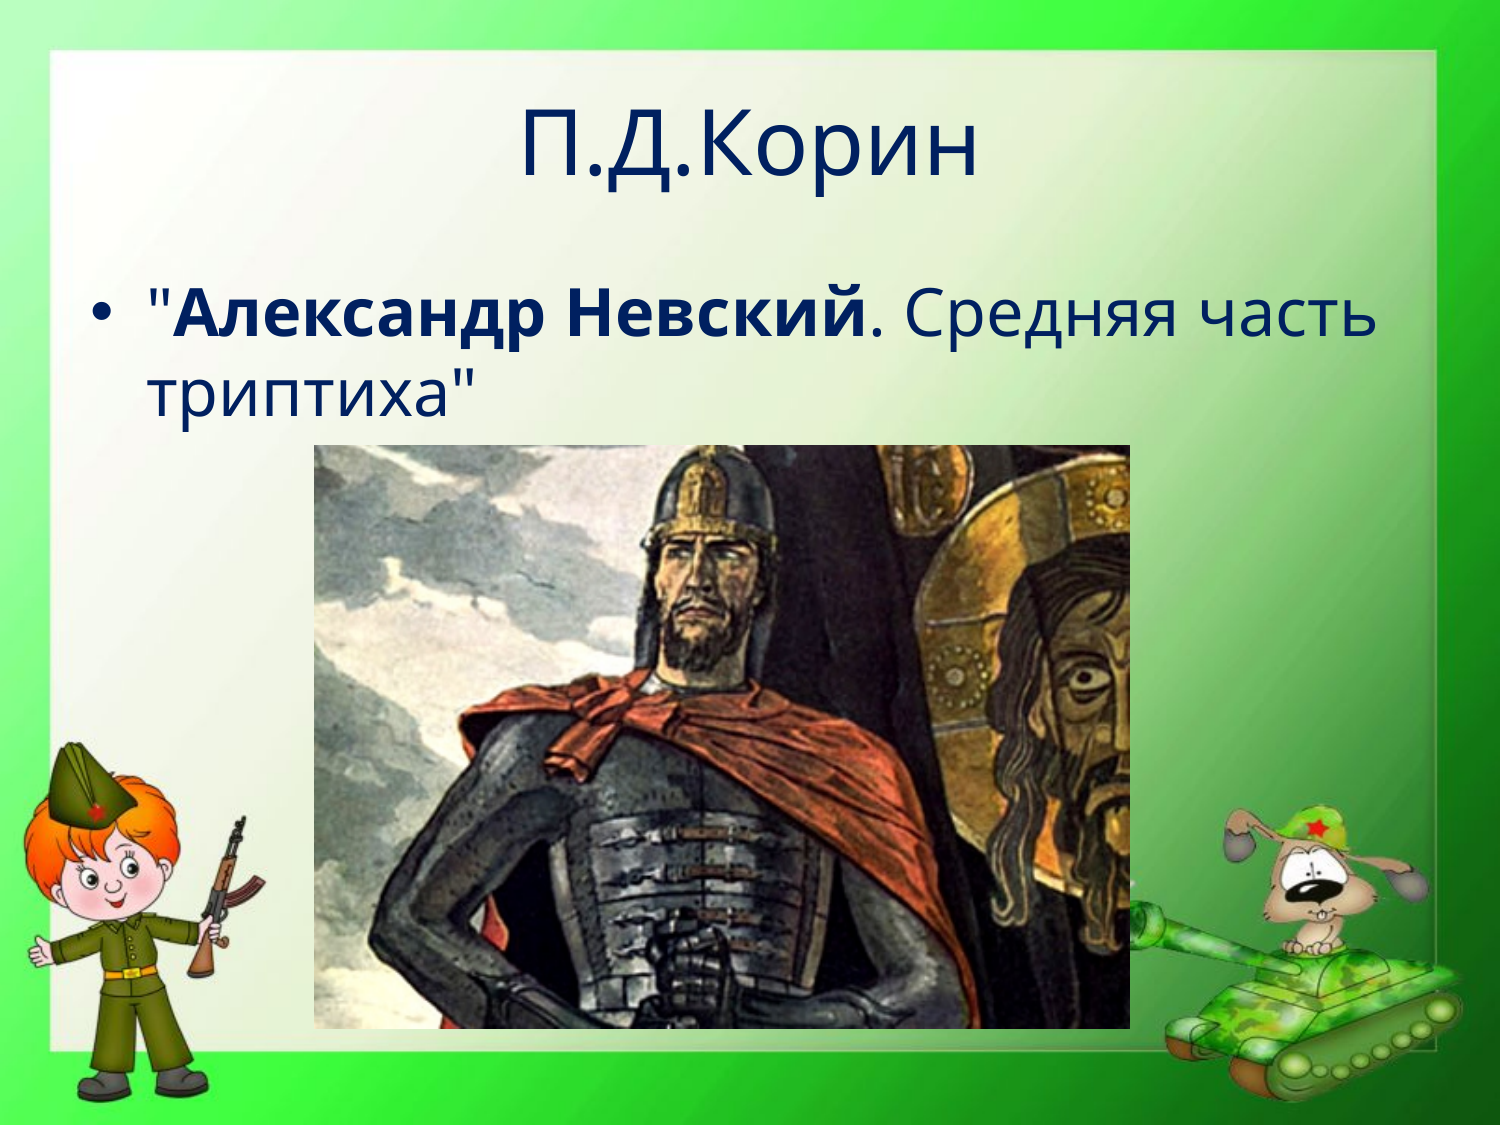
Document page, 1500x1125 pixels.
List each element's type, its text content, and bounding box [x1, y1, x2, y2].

list "Александр Невский. Средняя часть триптиха" [74, 262, 1426, 1006]
title П.Д.Корин [74, 44, 1426, 233]
picture [0, 0, 1500, 1125]
